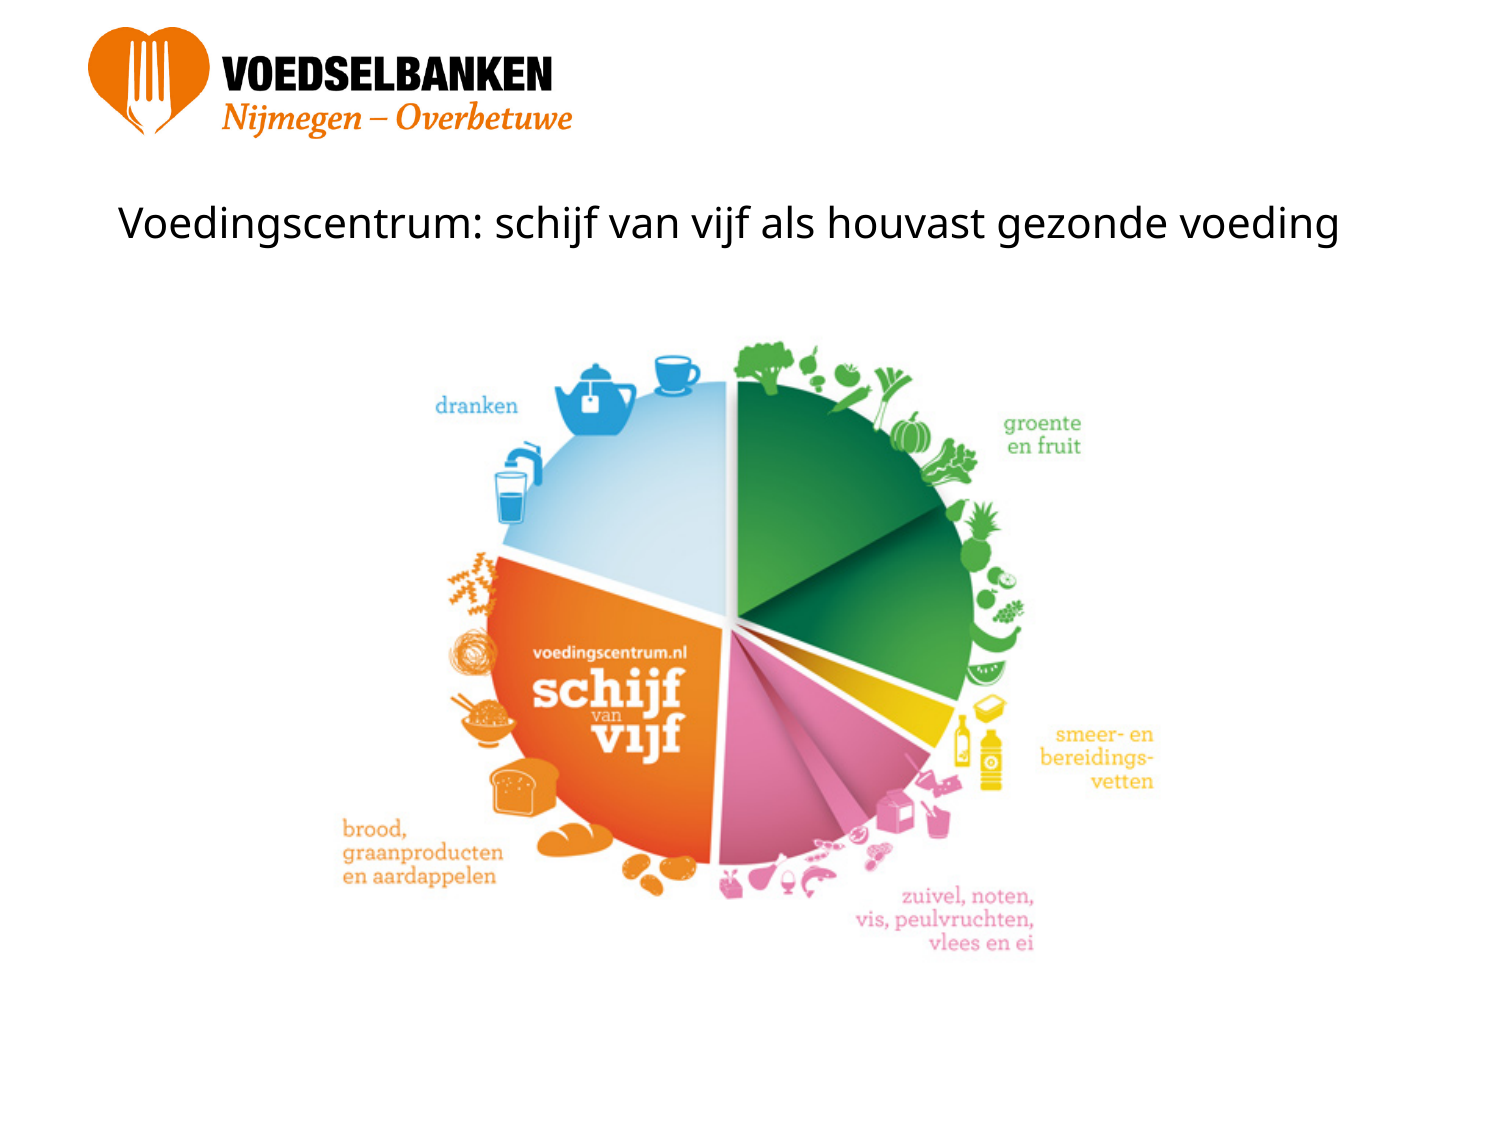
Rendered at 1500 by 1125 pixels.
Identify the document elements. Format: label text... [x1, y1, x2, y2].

picture [88, 27, 615, 139]
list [322, 324, 1178, 989]
title Voedingscentrum: schijf van vijf als houvast gezonde voeding [103, 172, 1397, 278]
